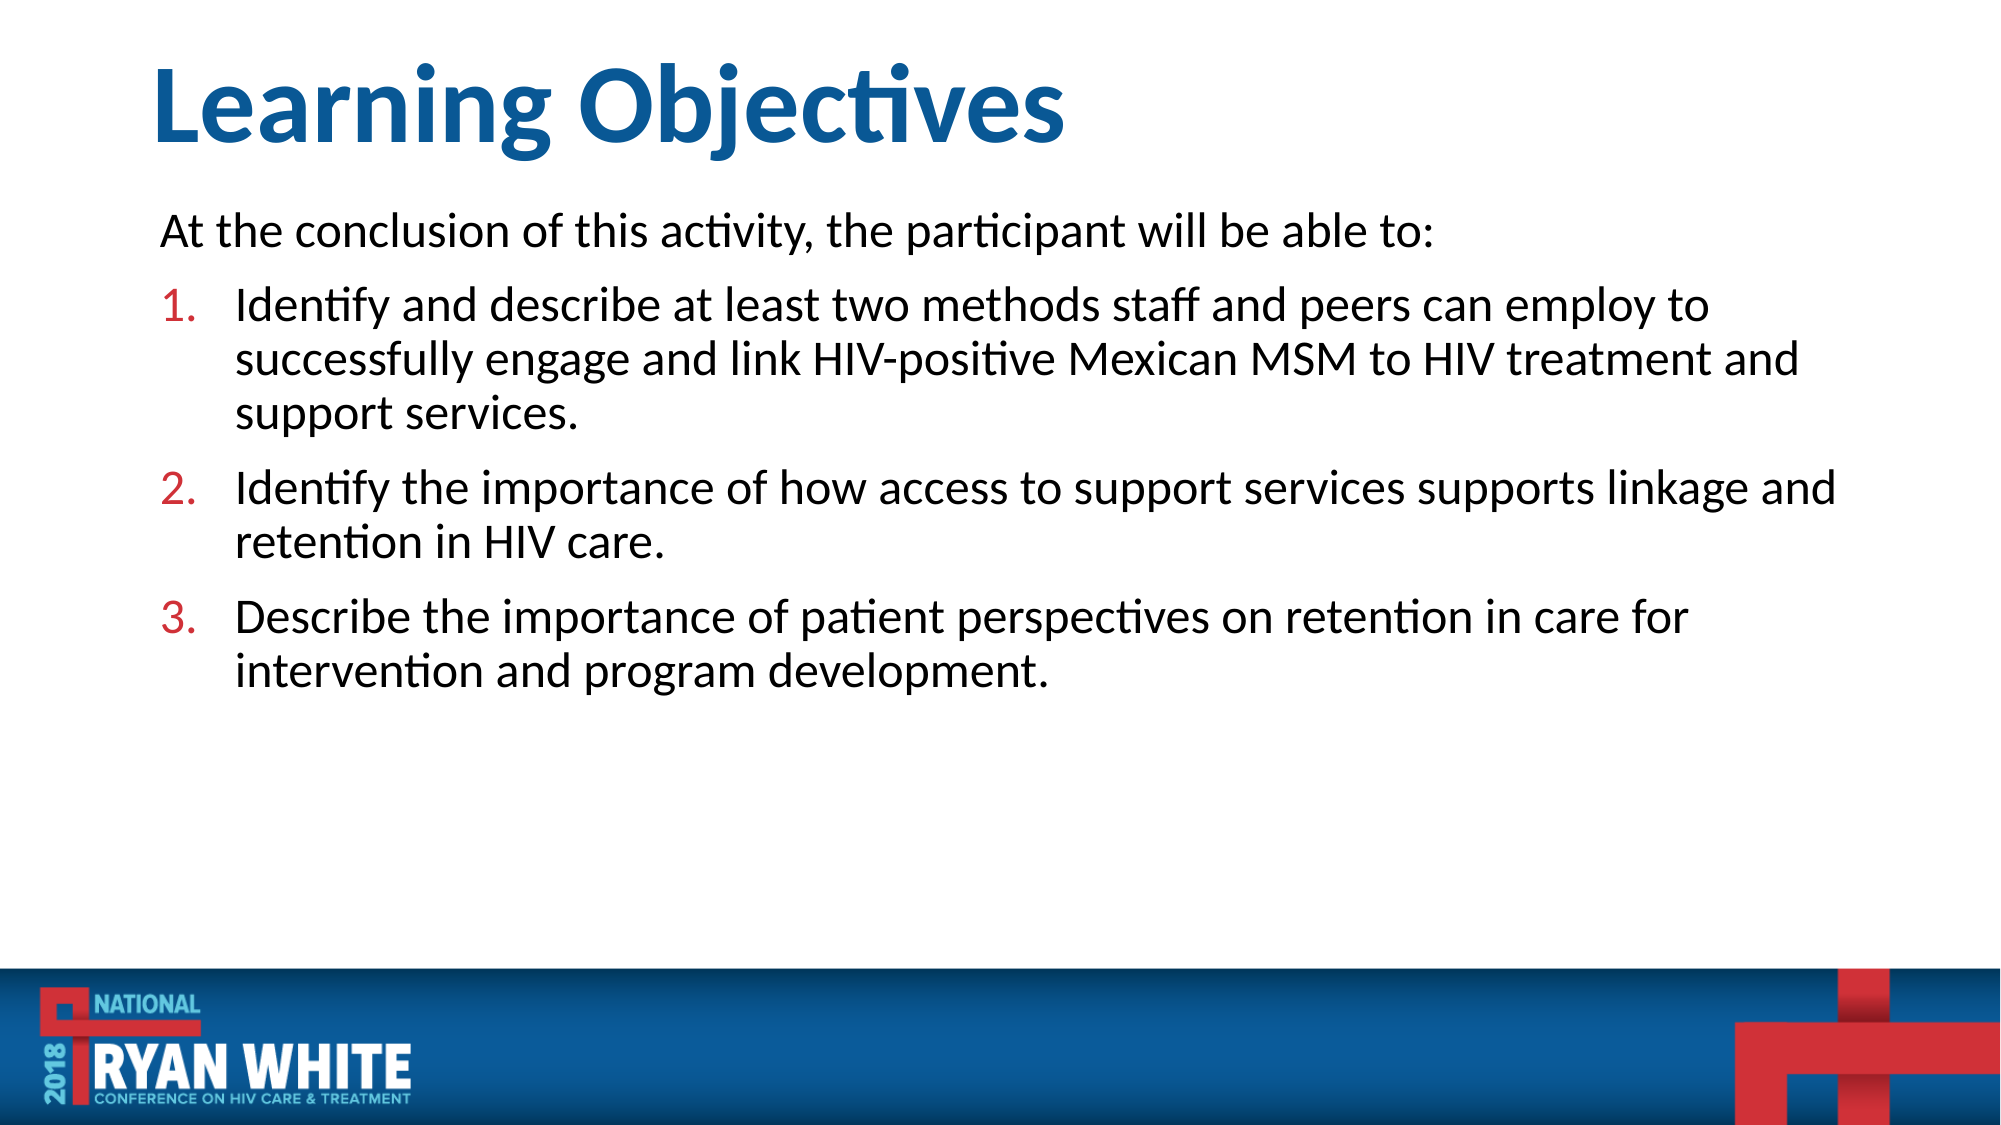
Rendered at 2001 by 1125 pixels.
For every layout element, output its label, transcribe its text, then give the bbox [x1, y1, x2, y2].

list At the conclusion of this activity, the participant will be able to: Identify and describe at least two methods staff and peers can employ to successfully engage and link HIV-positive Mexican MSM to HIV treatment and support services. Identify the importance of how access to support services supports linkage and retention in HIV care. Describe the importance of patient perspectives on retention in care for intervention and program development. [137, 196, 1863, 927]
picture [0, 0, 2001, 1125]
title Learning Objectives [137, 38, 1863, 175]
